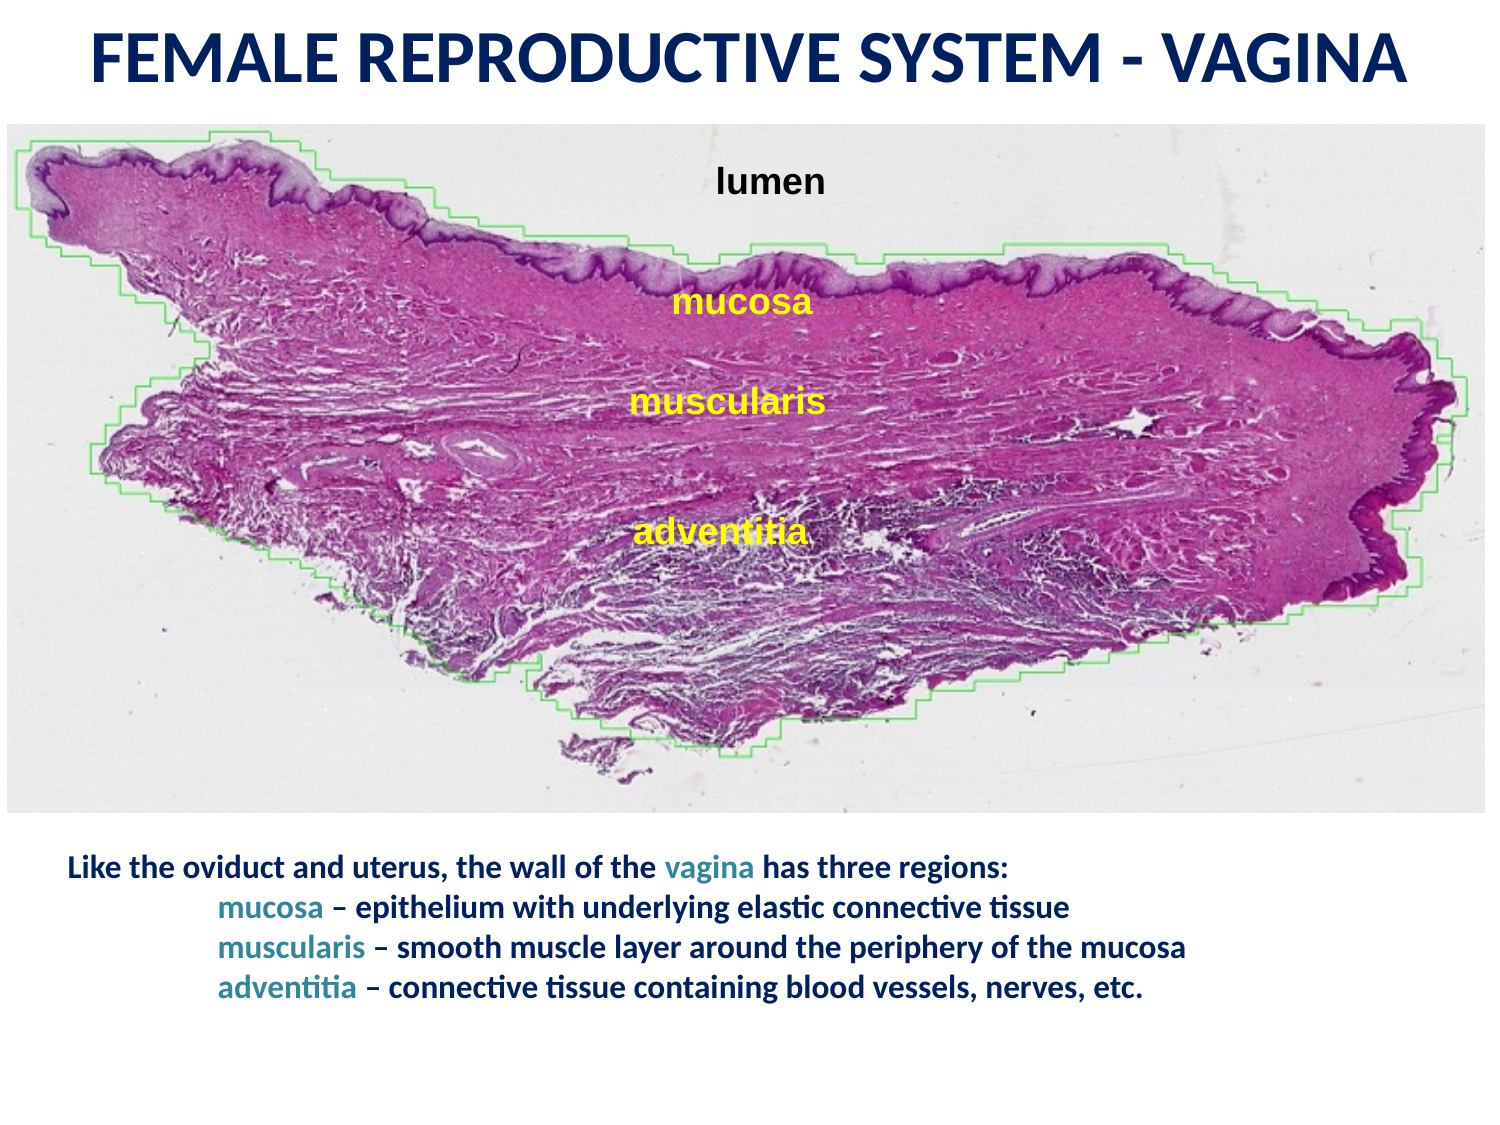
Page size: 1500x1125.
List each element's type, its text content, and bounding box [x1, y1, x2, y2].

picture [6, 124, 1485, 813]
text_box FEMALE REPRODUCTIVE SYSTEM - VAGINA [75, 0, 1425, 105]
text_box Like the oviduct and uterus, the wall of the vagina has three regions: mucosa – epithelium with underlying elastic connective tissue muscularis – smooth muscle layer around the periphery of the mucosa adventitia – connective tissue containing blood vessels, nerves, etc. [52, 837, 1485, 1013]
